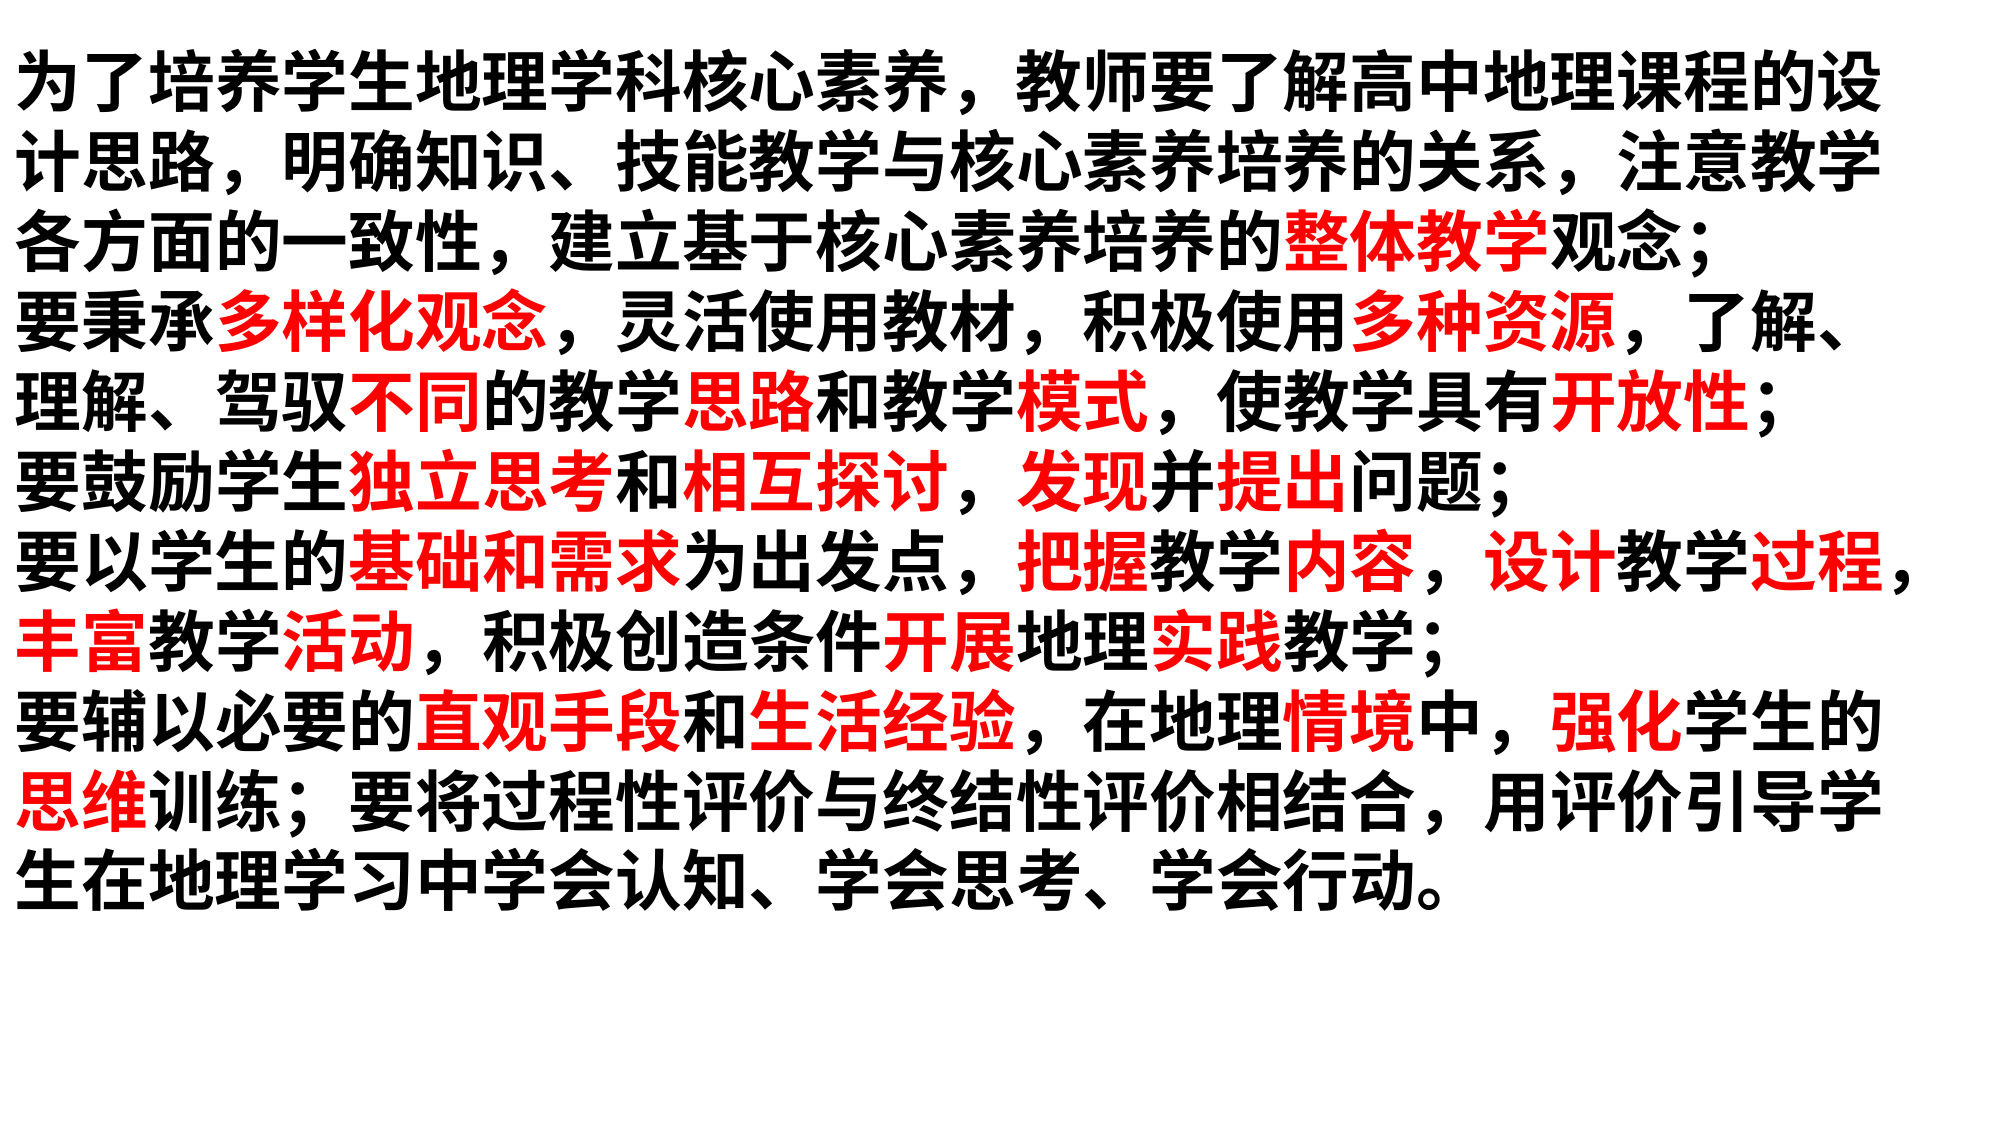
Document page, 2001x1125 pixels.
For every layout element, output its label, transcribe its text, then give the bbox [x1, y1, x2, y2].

text_box 为了培养学生地理学科核心素养，教师要了解高中地理课程的设计思路，明确知识、技能教学与核心素养培养的关系，注意教学各方面的一致性，建立基于核心素养培养的整体教学观念； 要秉承多样化观念，灵活使用教材，积极使用多种资源，了解、理解、驾驭不同的教学思路和教学模式，使教学具有开放性； 要鼓励学生独立思考和相互探讨，发现并提出问题； 要以学生的基础和需求为出发点，把握教学内容，设计教学过程，丰富教学活动，积极创造条件开展地理实践教学； 要辅以必要的直观手段和生活经验，在地理情境中，强化学生的思维训练；要将过程性评价与终结性评价相结合，用评价引导学生在地理学习中学会认知、学会思考、学会行动。 [0, 32, 1937, 927]
